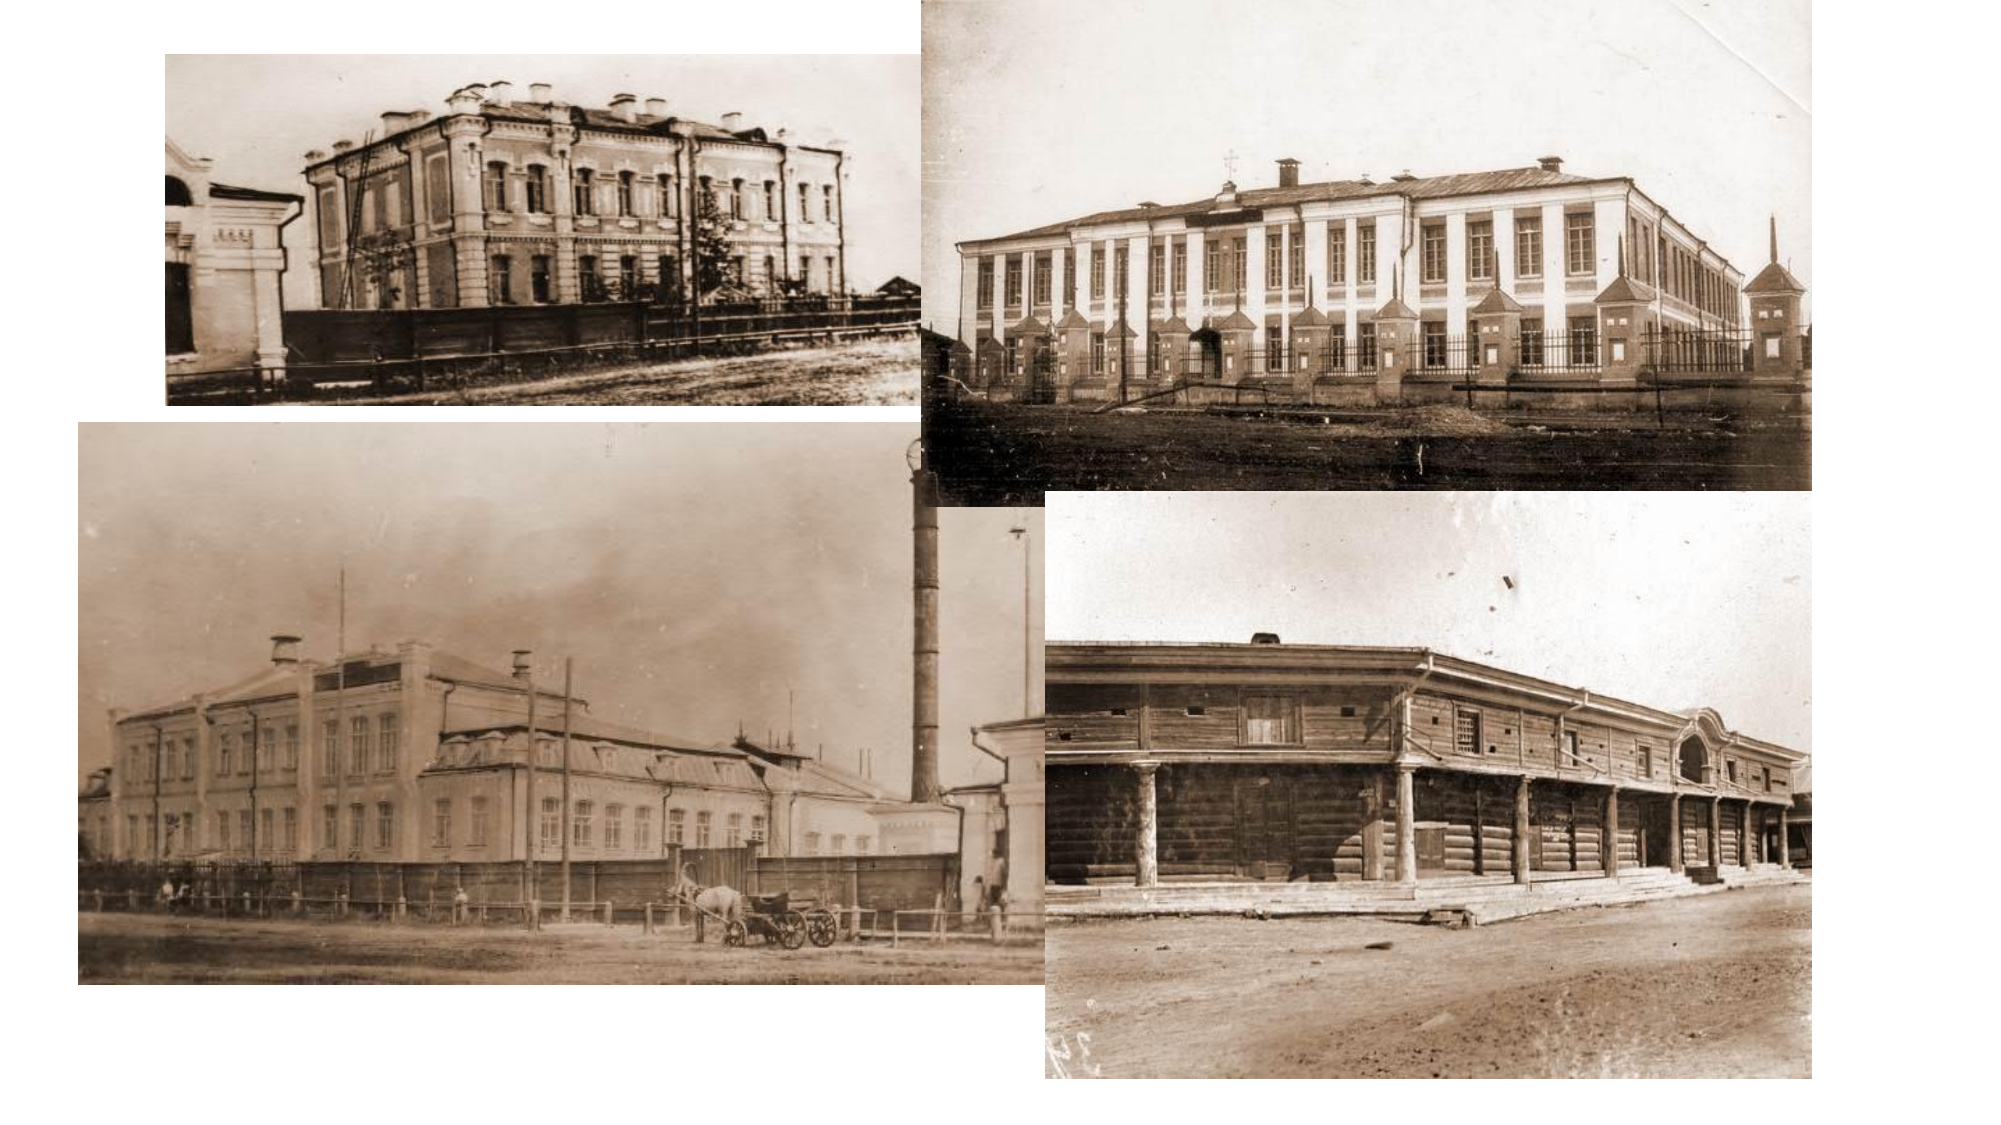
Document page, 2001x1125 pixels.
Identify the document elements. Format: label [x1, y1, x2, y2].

list [78, 422, 1045, 985]
picture [164, 0, 1813, 1079]
